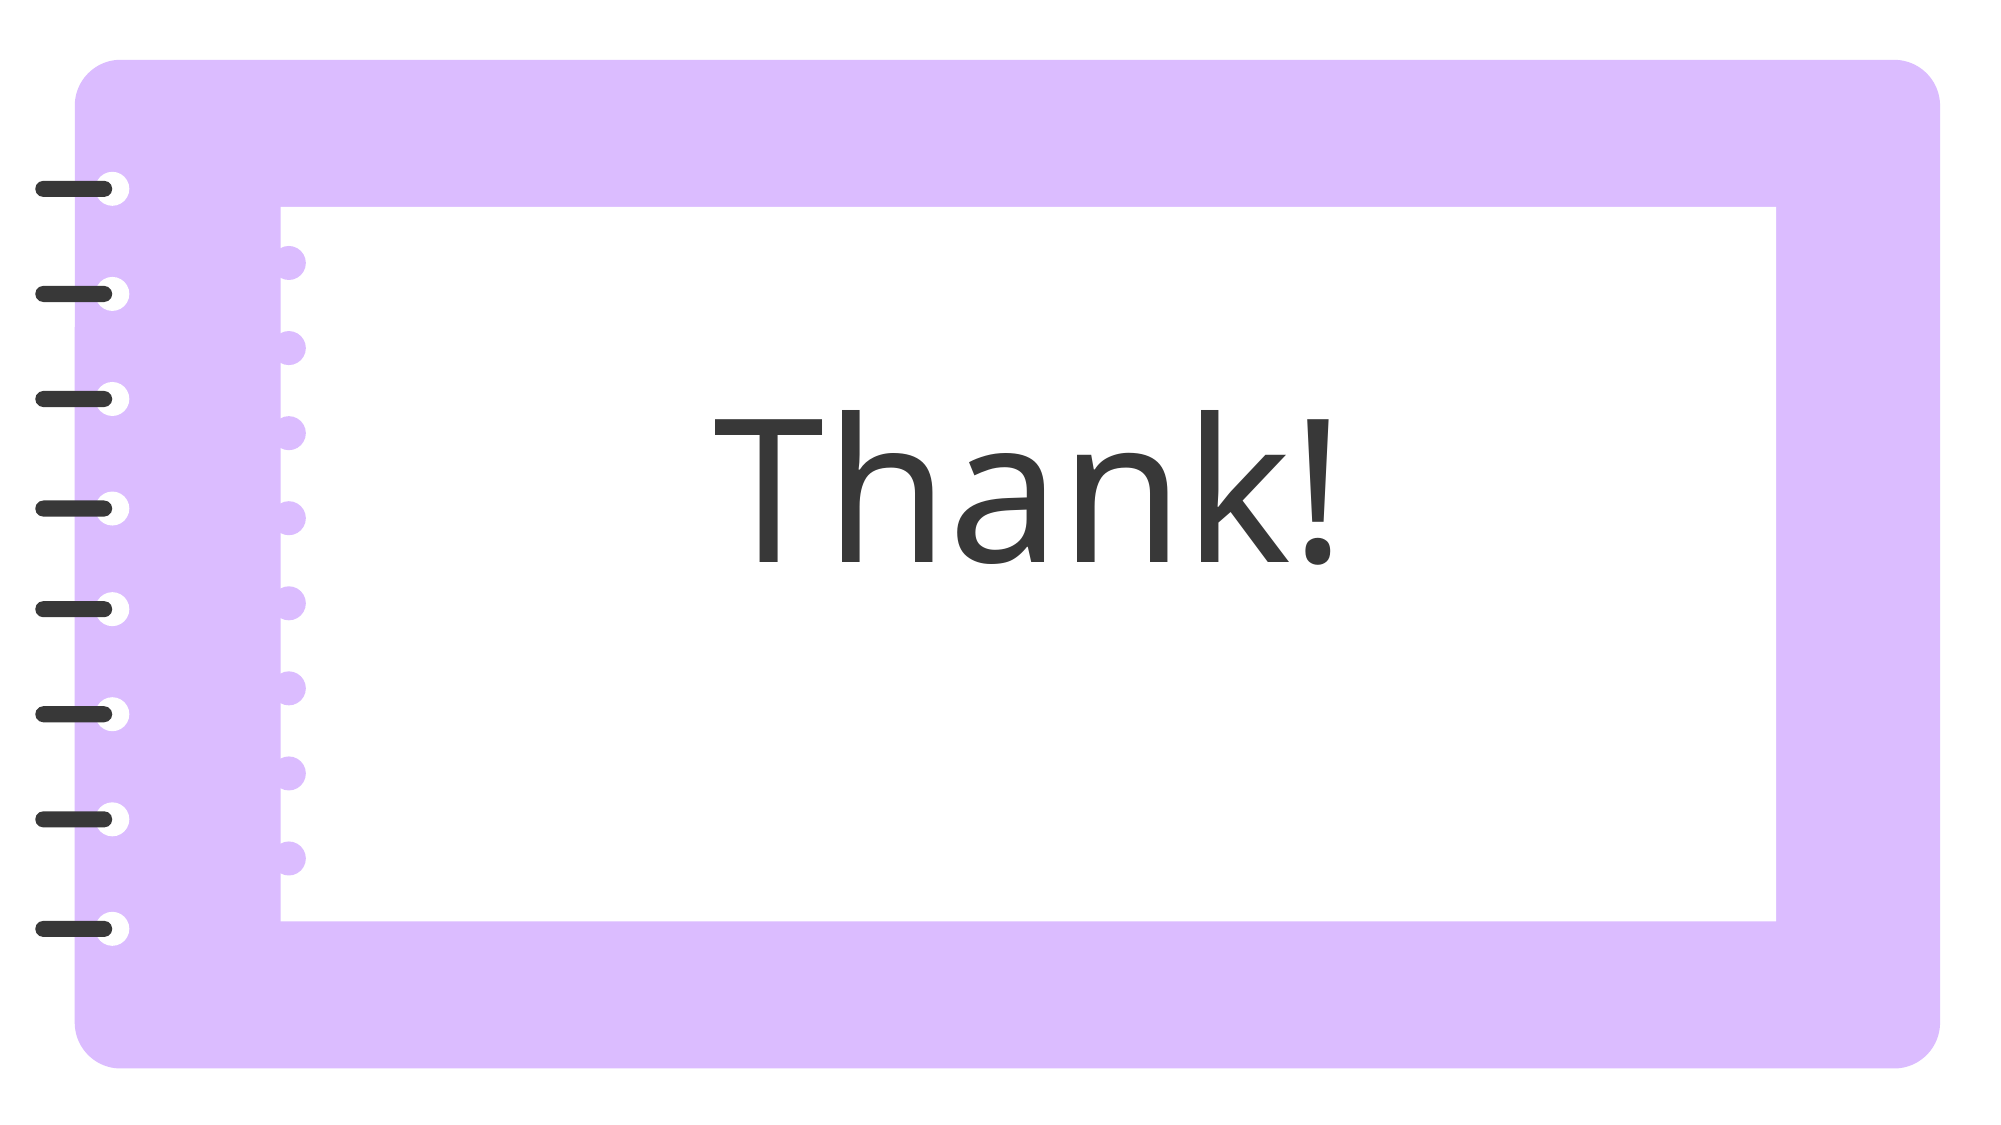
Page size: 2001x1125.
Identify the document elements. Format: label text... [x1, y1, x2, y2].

title Thank! [409, 314, 1650, 681]
